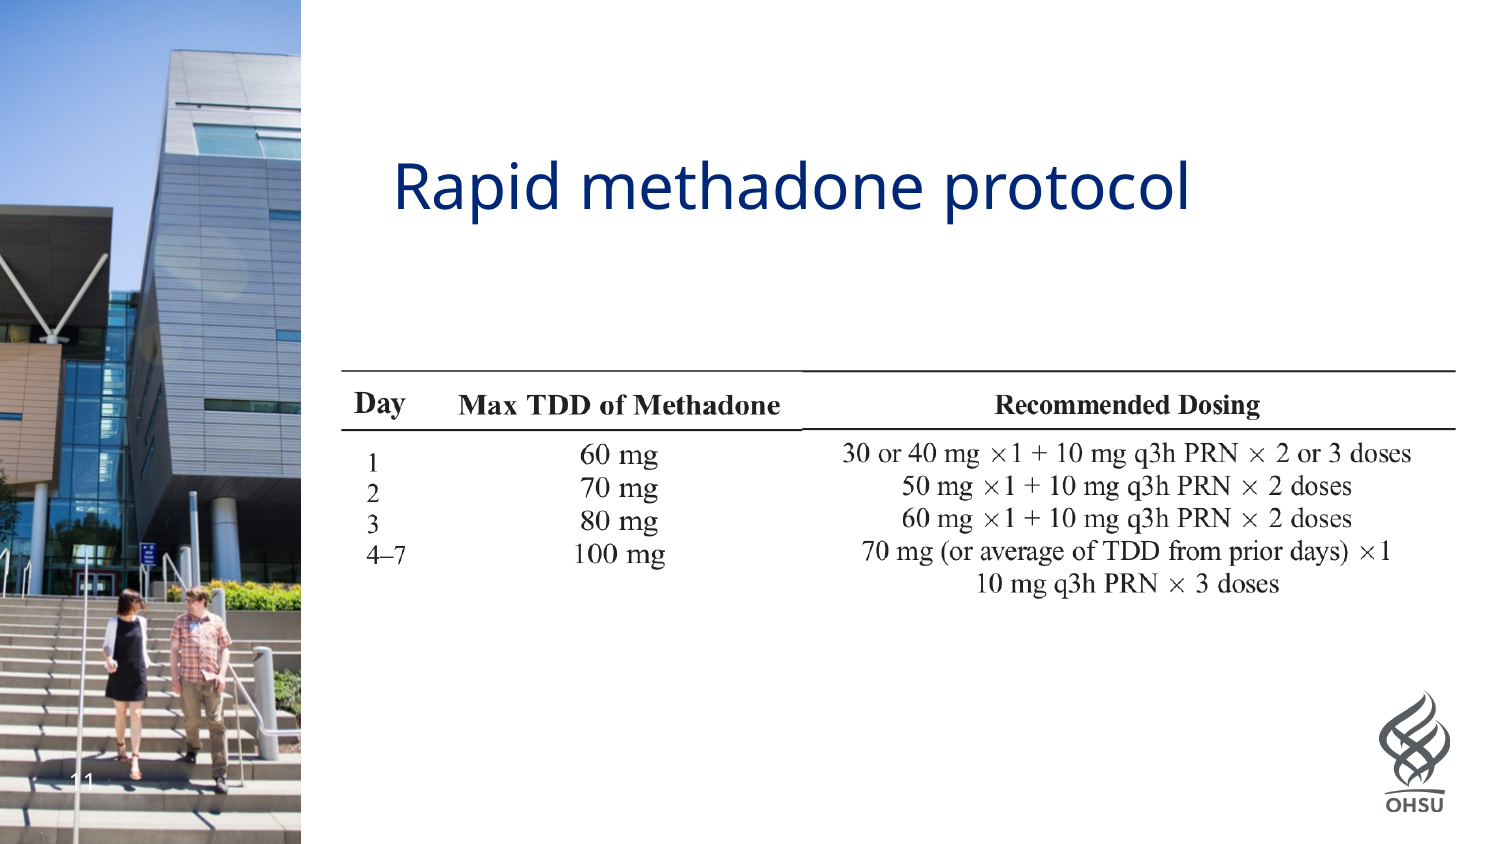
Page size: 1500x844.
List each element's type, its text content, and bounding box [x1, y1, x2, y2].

picture [0, 0, 302, 844]
picture [1379, 690, 1450, 812]
title Rapid methadone protocol [384, 136, 1419, 231]
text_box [339, 350, 1467, 631]
